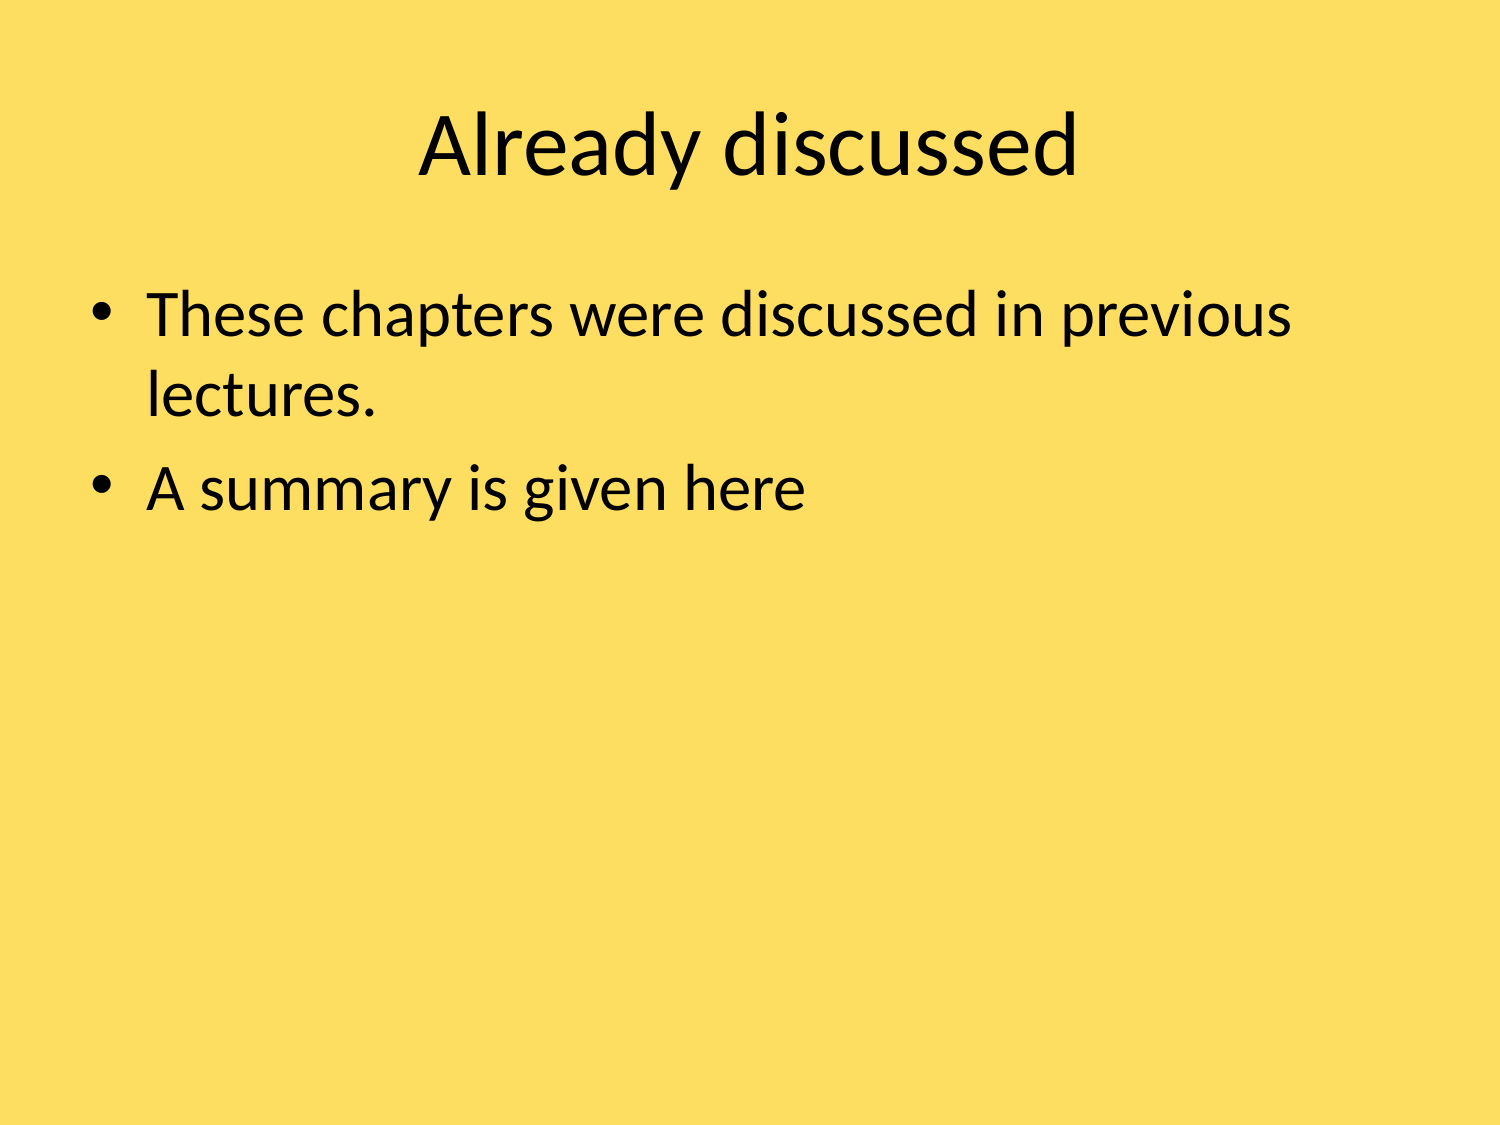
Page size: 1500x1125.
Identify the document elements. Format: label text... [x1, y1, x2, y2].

title Already discussed [75, 45, 1425, 233]
list These chapters were discussed in previous lectures. A summary is given here [75, 262, 1425, 1005]
